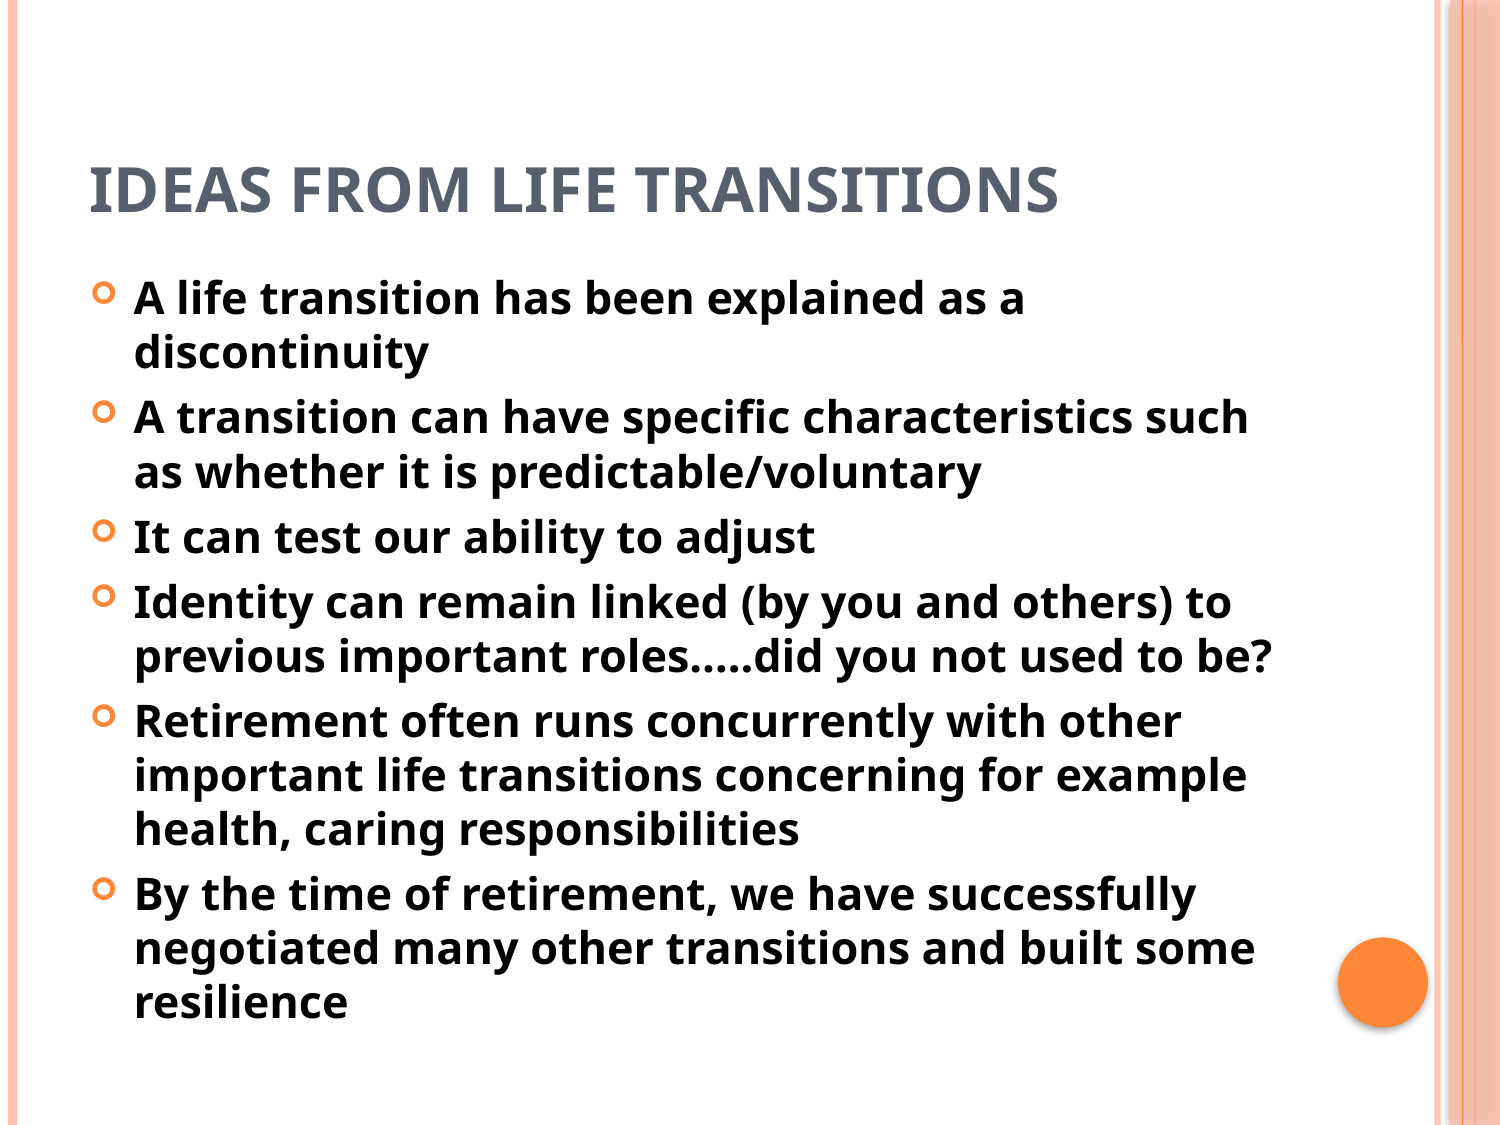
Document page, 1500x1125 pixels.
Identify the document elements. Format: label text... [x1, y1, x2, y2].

title Ideas from life transitions [75, 45, 1300, 233]
list A life transition has been explained as a discontinuity A transition can have specific characteristics such as whether it is predictable/voluntary It can test our ability to adjust Identity can remain linked (by you and others) to previous important roles…..did you not used to be? Retirement often runs concurrently with other important life transitions concerning for example health, caring responsibilities By the time of retirement, we have successfully negotiated many other transitions and built some resilience [75, 262, 1300, 1062]
